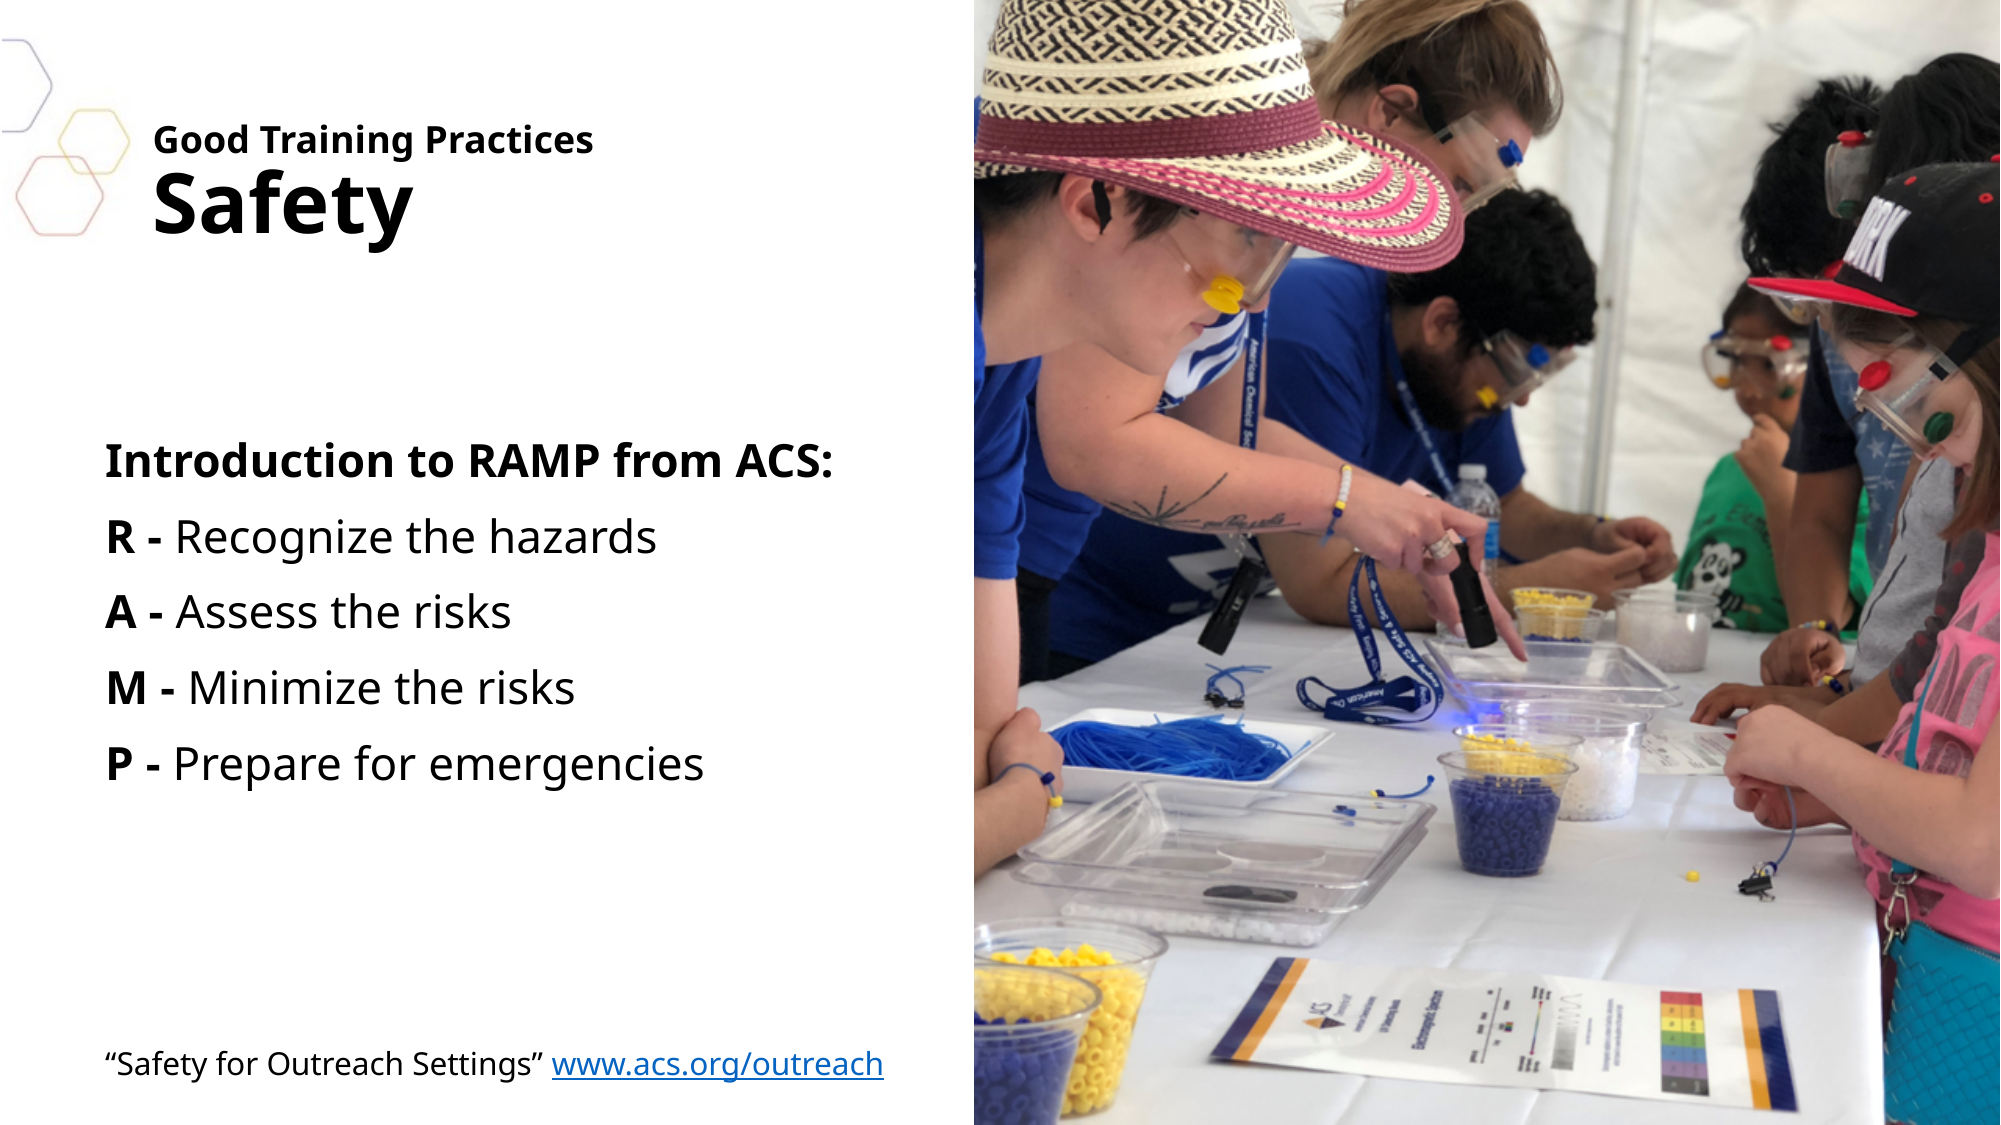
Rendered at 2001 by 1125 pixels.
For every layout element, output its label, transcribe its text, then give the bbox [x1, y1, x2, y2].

text_box “Safety for Outreach Settings” www.acs.org/outreach [90, 1036, 918, 1097]
list Introduction to RAMP from ACS: R - Recognize the hazards A - Assess the risks M - Minimize the risks P - Prepare for emergencies [90, 424, 918, 885]
picture [1, 35, 138, 246]
title Good Training Practices Safety [137, 23, 966, 260]
picture [974, 0, 2000, 1125]
